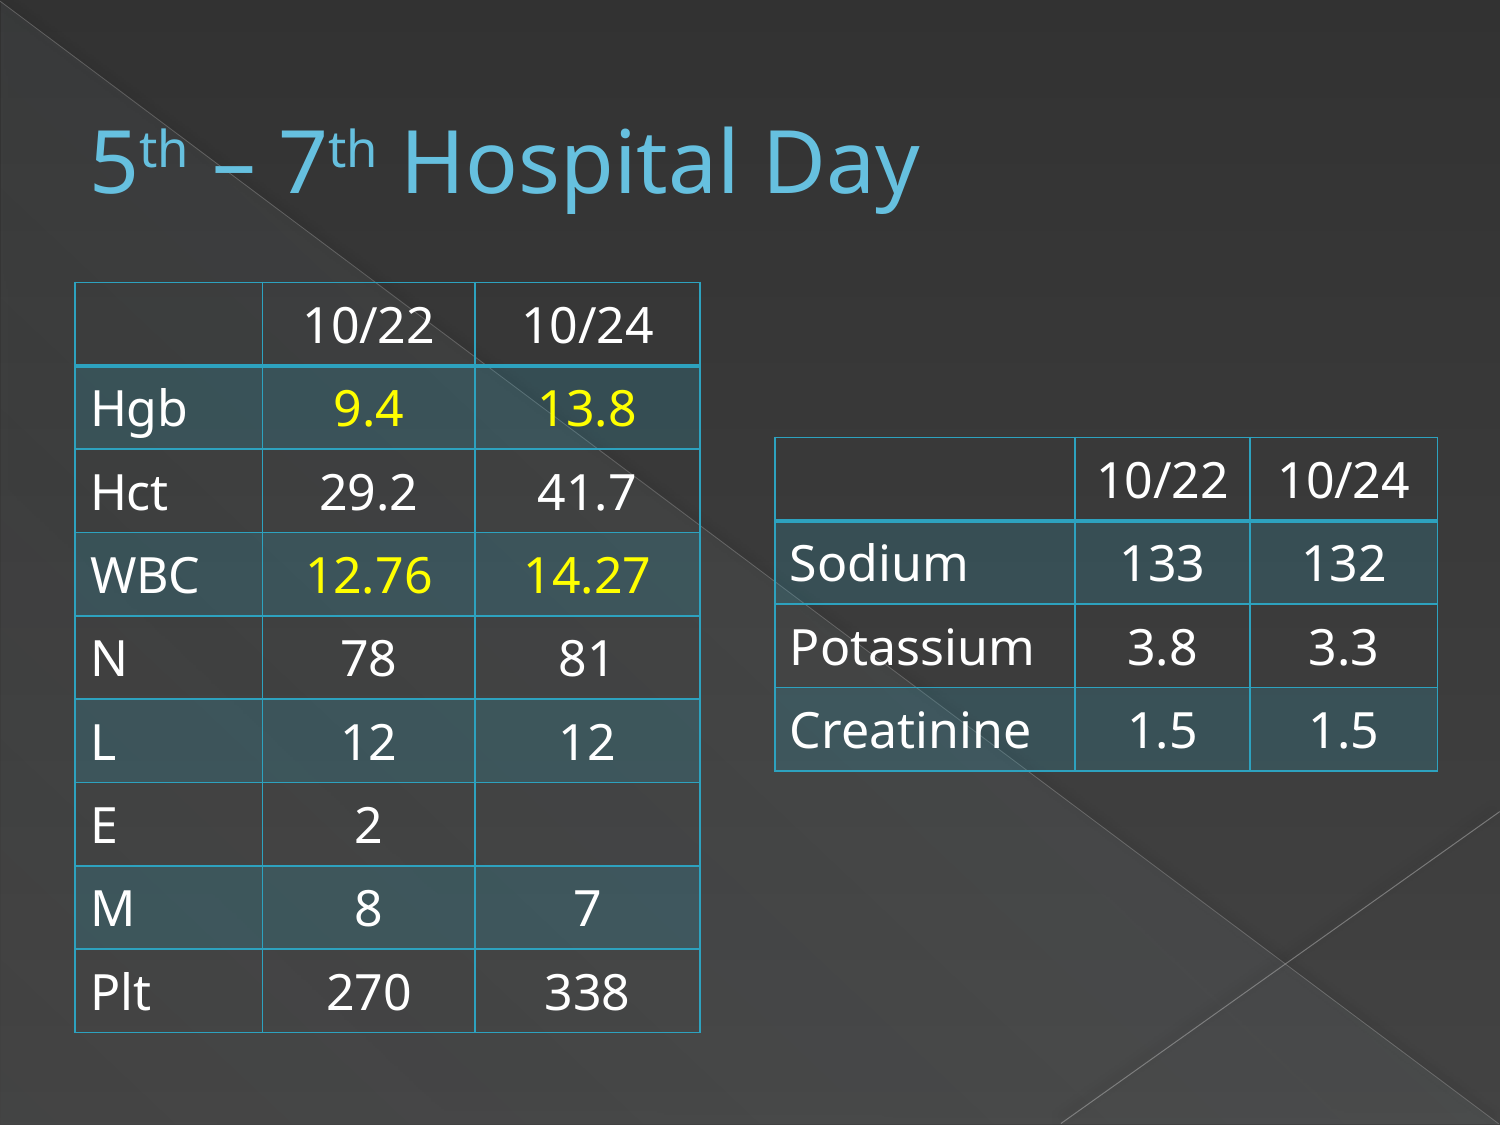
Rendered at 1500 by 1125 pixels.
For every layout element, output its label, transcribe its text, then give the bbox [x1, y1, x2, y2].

table_cell 12 [476, 700, 699, 782]
table_cell Creatinine [776, 688, 1074, 770]
table_cell WBC [76, 533, 262, 615]
table_cell 13.8 [476, 368, 699, 448]
table_cell 29.2 [263, 450, 474, 532]
table_cell 41.7 [476, 450, 699, 532]
table_header [776, 438, 1074, 519]
table_cell 12 [263, 700, 474, 782]
table_header 10/24 [1251, 438, 1437, 519]
table_cell 3.8 [1076, 605, 1249, 687]
table_cell 133 [1076, 523, 1249, 603]
title 5th – 7th Hospital Day [75, 43, 1425, 274]
table_cell 12.76 [263, 533, 474, 615]
table_cell 3.3 [1251, 605, 1437, 687]
table_cell 2 [263, 783, 474, 865]
table_cell 338 [476, 950, 699, 1032]
table_cell Hct [76, 450, 262, 532]
table_cell 1.5 [1251, 688, 1437, 770]
table_header [76, 283, 262, 364]
table_cell 7 [476, 867, 699, 948]
table_cell Hgb [76, 368, 262, 448]
table_cell [476, 783, 699, 865]
table_cell N [76, 617, 262, 698]
table_cell 1.5 [1076, 688, 1249, 770]
table_cell Plt [76, 950, 262, 1032]
table_cell 8 [263, 867, 474, 948]
table_cell 78 [263, 617, 474, 698]
table_cell 132 [1251, 523, 1437, 603]
table_cell 81 [476, 617, 699, 698]
table_cell Potassium [776, 605, 1074, 687]
table_cell 14.27 [476, 533, 699, 615]
table_cell M [76, 867, 262, 948]
table_cell 9.4 [263, 368, 474, 448]
table_cell Sodium [776, 523, 1074, 603]
table_cell 270 [263, 950, 474, 1032]
table_header 10/24 [476, 283, 699, 364]
table_cell L [76, 700, 262, 782]
table_header 10/22 [263, 283, 474, 364]
table_cell E [76, 783, 262, 865]
table_header 10/22 [1076, 438, 1249, 519]
